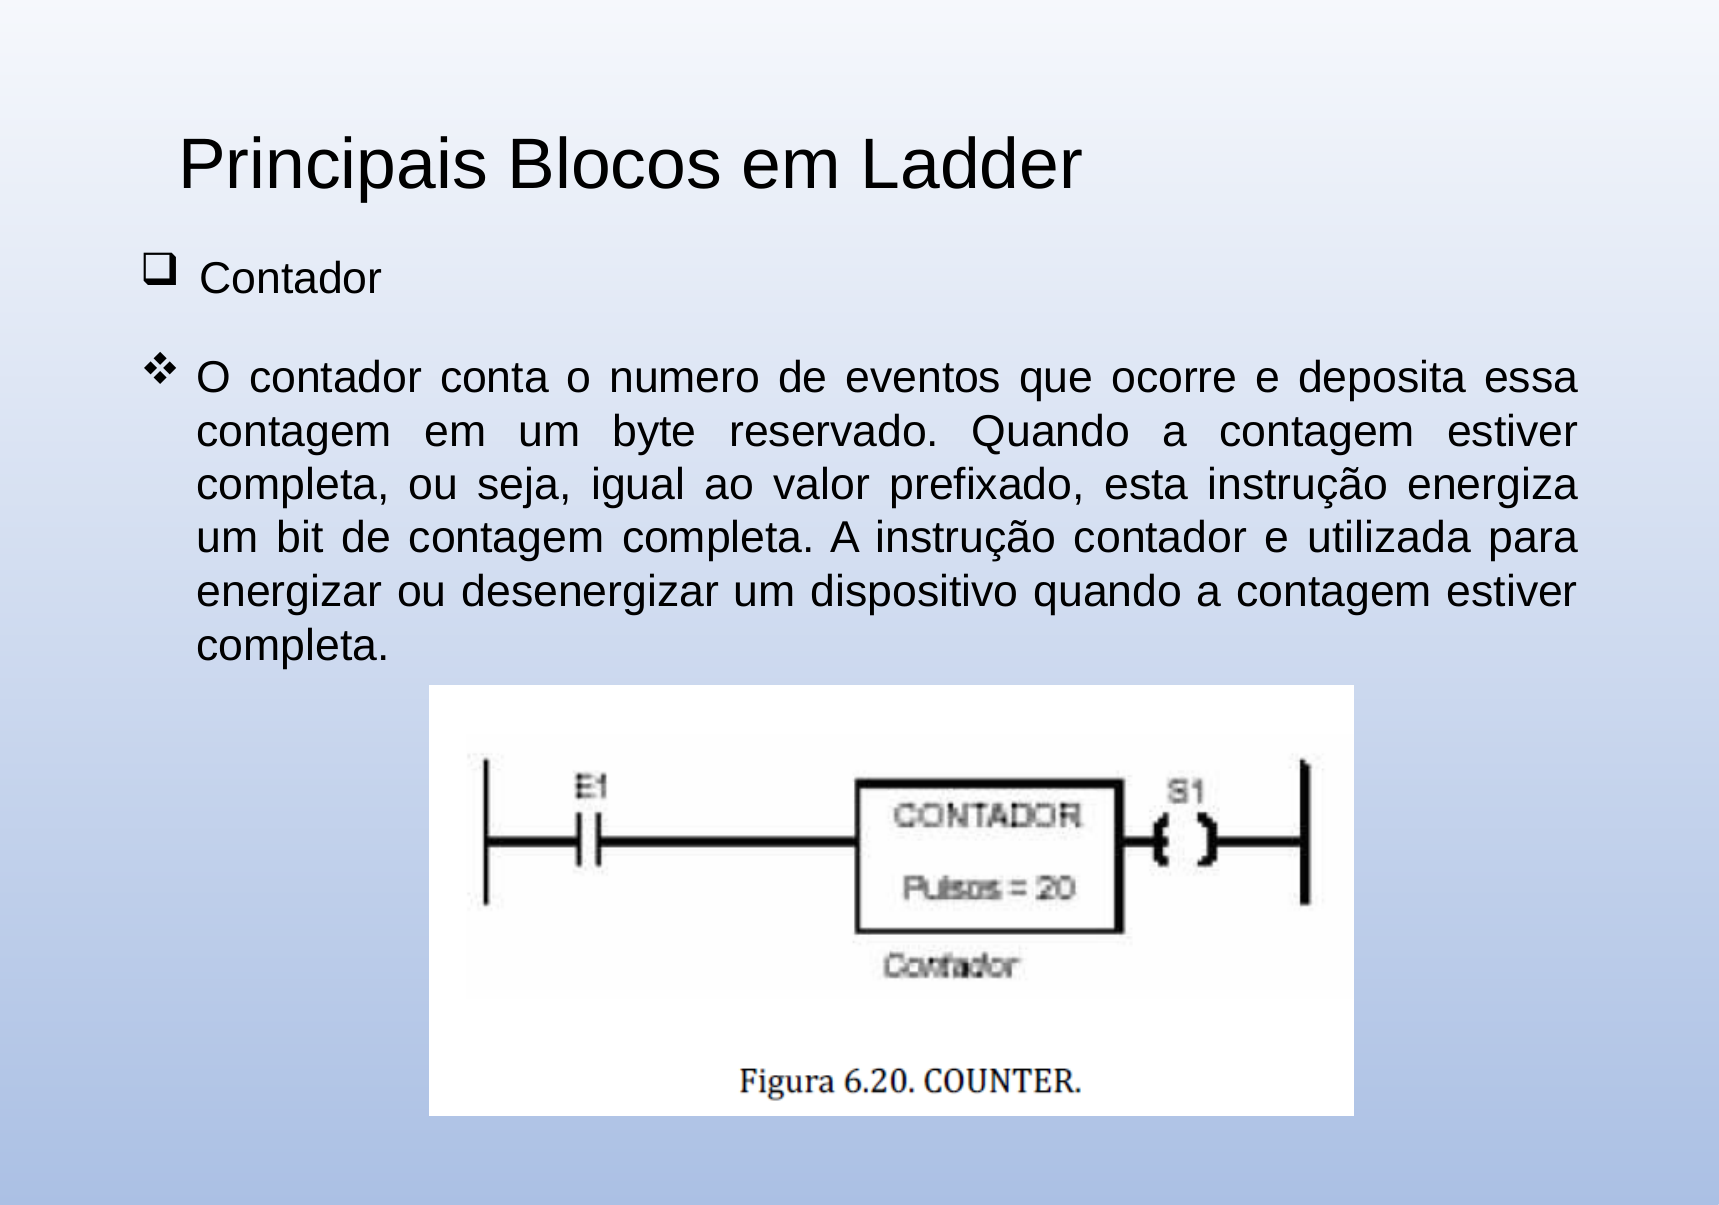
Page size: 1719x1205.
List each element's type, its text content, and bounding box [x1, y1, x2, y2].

text_box O contador conta o numero de eventos que ocorre e deposita essa contagem em um byte reservado. Quando a contagem estiver completa, ou seja, igual ao valor prefixado, esta instrução energiza um bit de contagem completa. A instrução contador e utilizada para energizar ou desenergizar um dispositivo quando a contagem estiver completa. [125, 340, 1594, 677]
picture [429, 685, 1354, 1116]
text_box Principais Blocos em Ladder [163, 109, 1480, 210]
text_box Contador [125, 241, 1518, 310]
